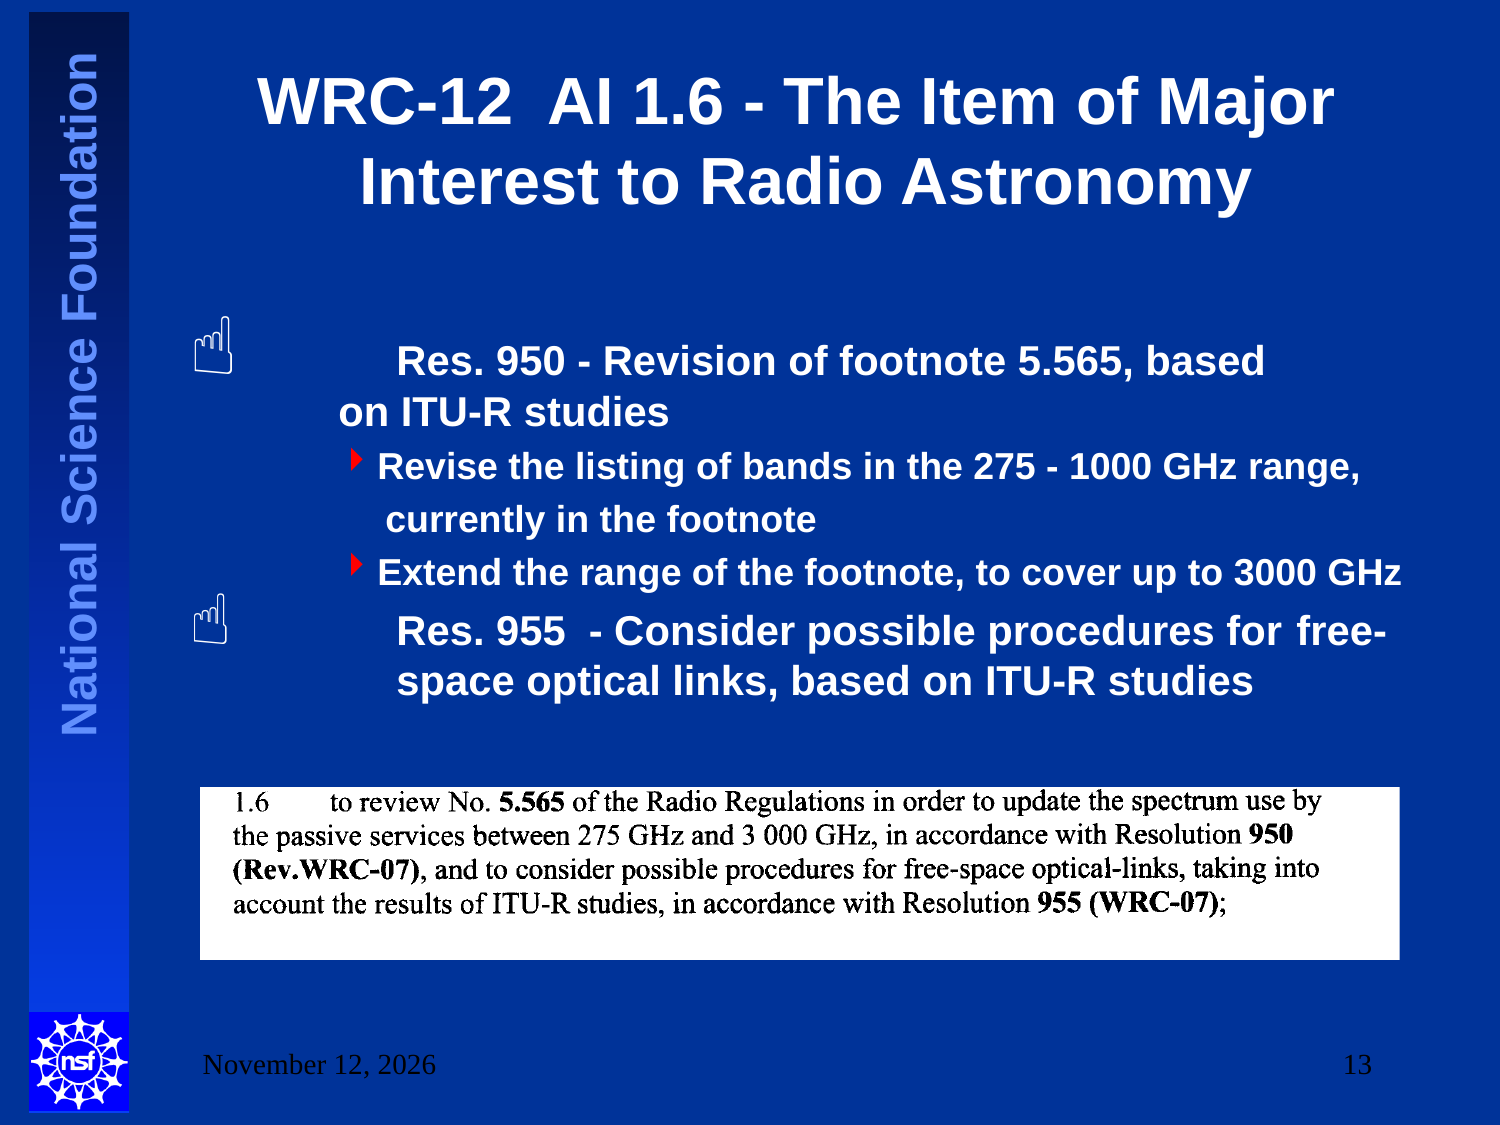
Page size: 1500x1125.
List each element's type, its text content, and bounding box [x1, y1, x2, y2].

title WRC-12 AI 1.6 - The Item of Major Interest to Radio Astronomy [224, 49, 1388, 226]
slide_number 13 [1074, 1063, 1388, 1101]
picture [29, 1012, 129, 1111]
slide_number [187, 1063, 501, 1101]
list Res. 950 - Revision of footnote 5.565, based on ITU-R studies Revise the listing of bands in the 275 - 1000 GHz range, currently in the footnote Extend the range of the footnote, to cover up to 3000 GHz Res. 955 - Consider possible procedures for free- space optical links, based on ITU-R studies [174, 237, 1438, 1063]
picture [199, 787, 1400, 960]
